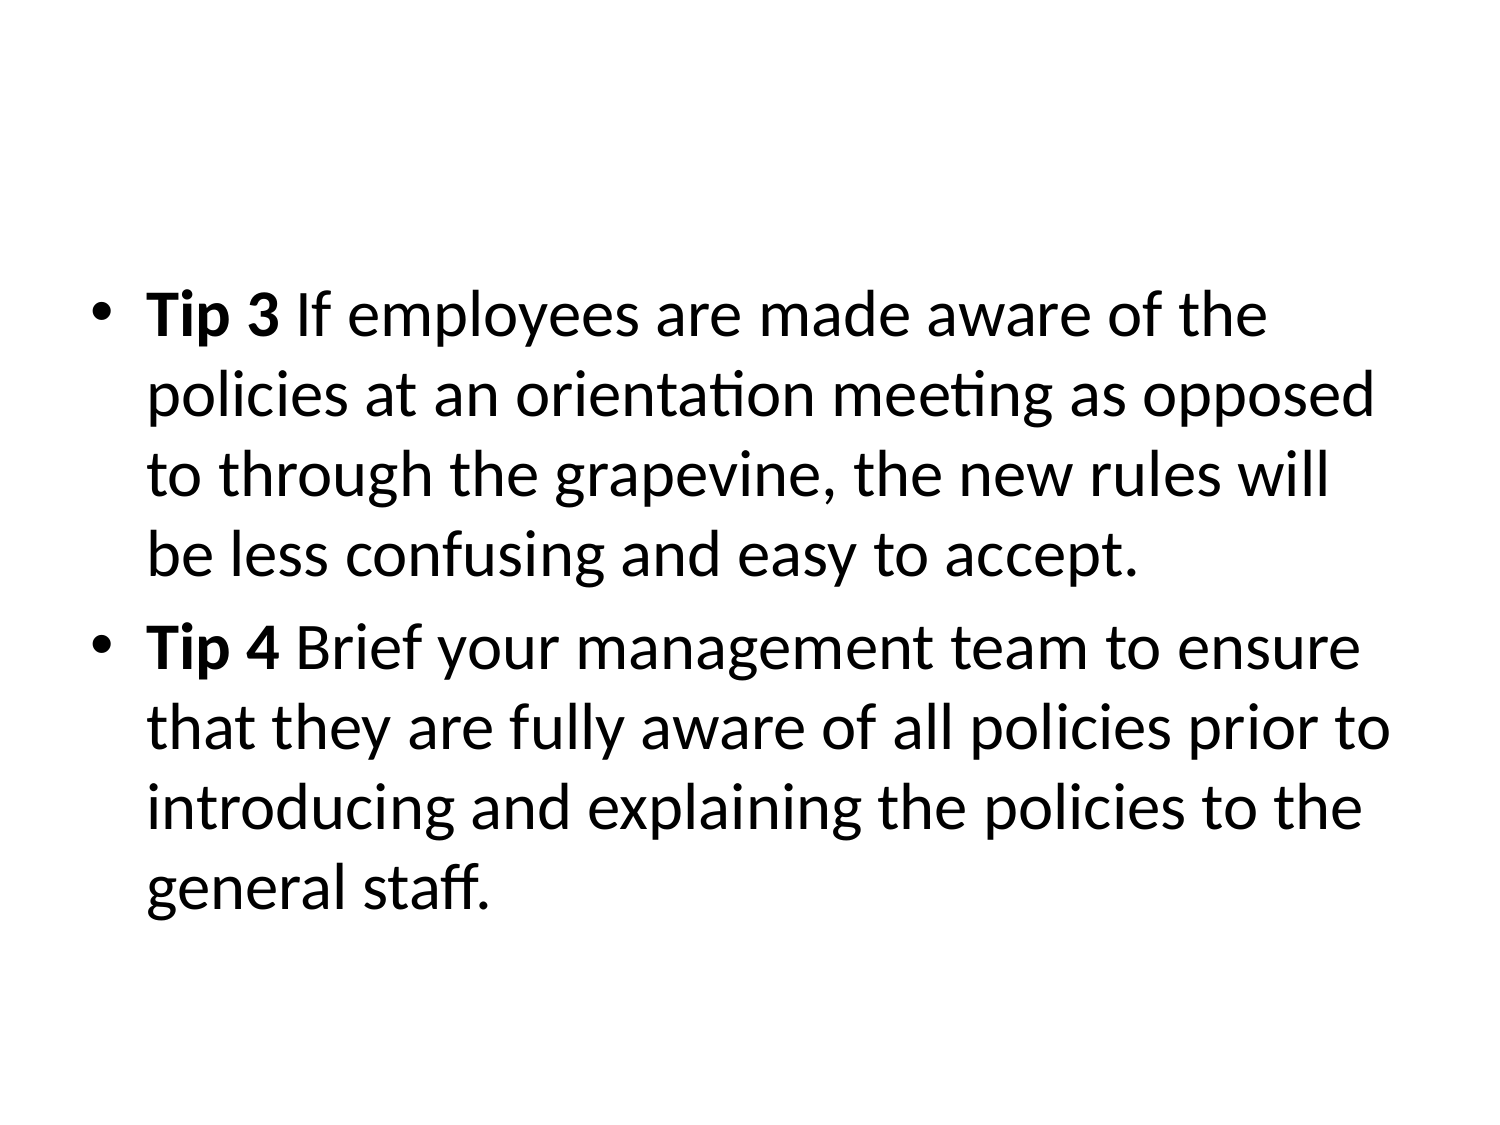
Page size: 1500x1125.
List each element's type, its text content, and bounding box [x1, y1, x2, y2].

list Tip 3 If employees are made aware of the policies at an orientation meeting as opposed to through the grapevine, the new rules will be less confusing and easy to accept. Tip 4 Brief your management team to ensure that they are fully aware of all policies prior to introducing and explaining the policies to the general staff. [75, 262, 1425, 1005]
